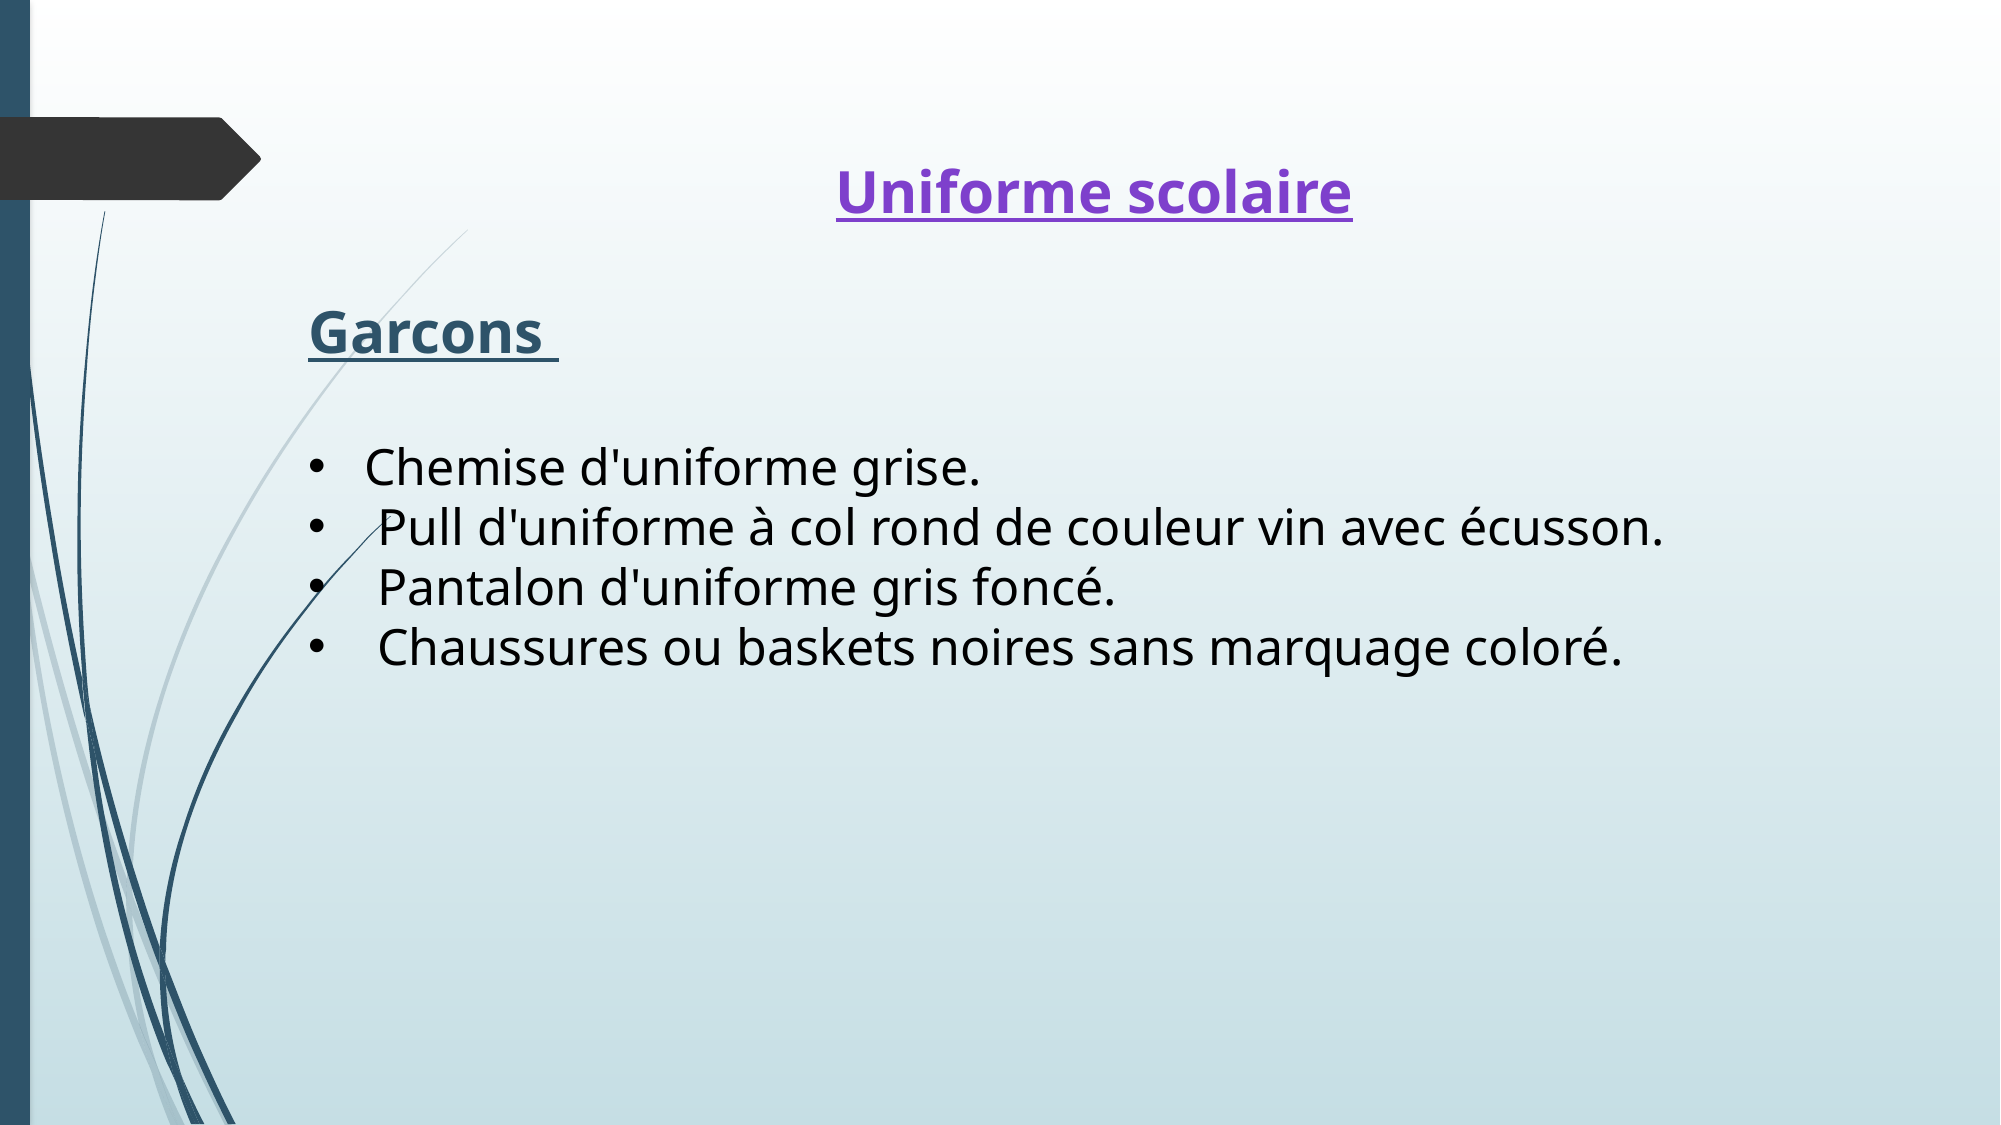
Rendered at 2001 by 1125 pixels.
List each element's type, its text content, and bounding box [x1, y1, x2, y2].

text_box Uniforme scolaire Garcons Chemise d'uniforme grise. Pull d'uniforme à col rond de couleur vin avec écusson. Pantalon d'uniforme gris foncé. Chaussures ou baskets noires sans marquage coloré. [293, 147, 1896, 728]
